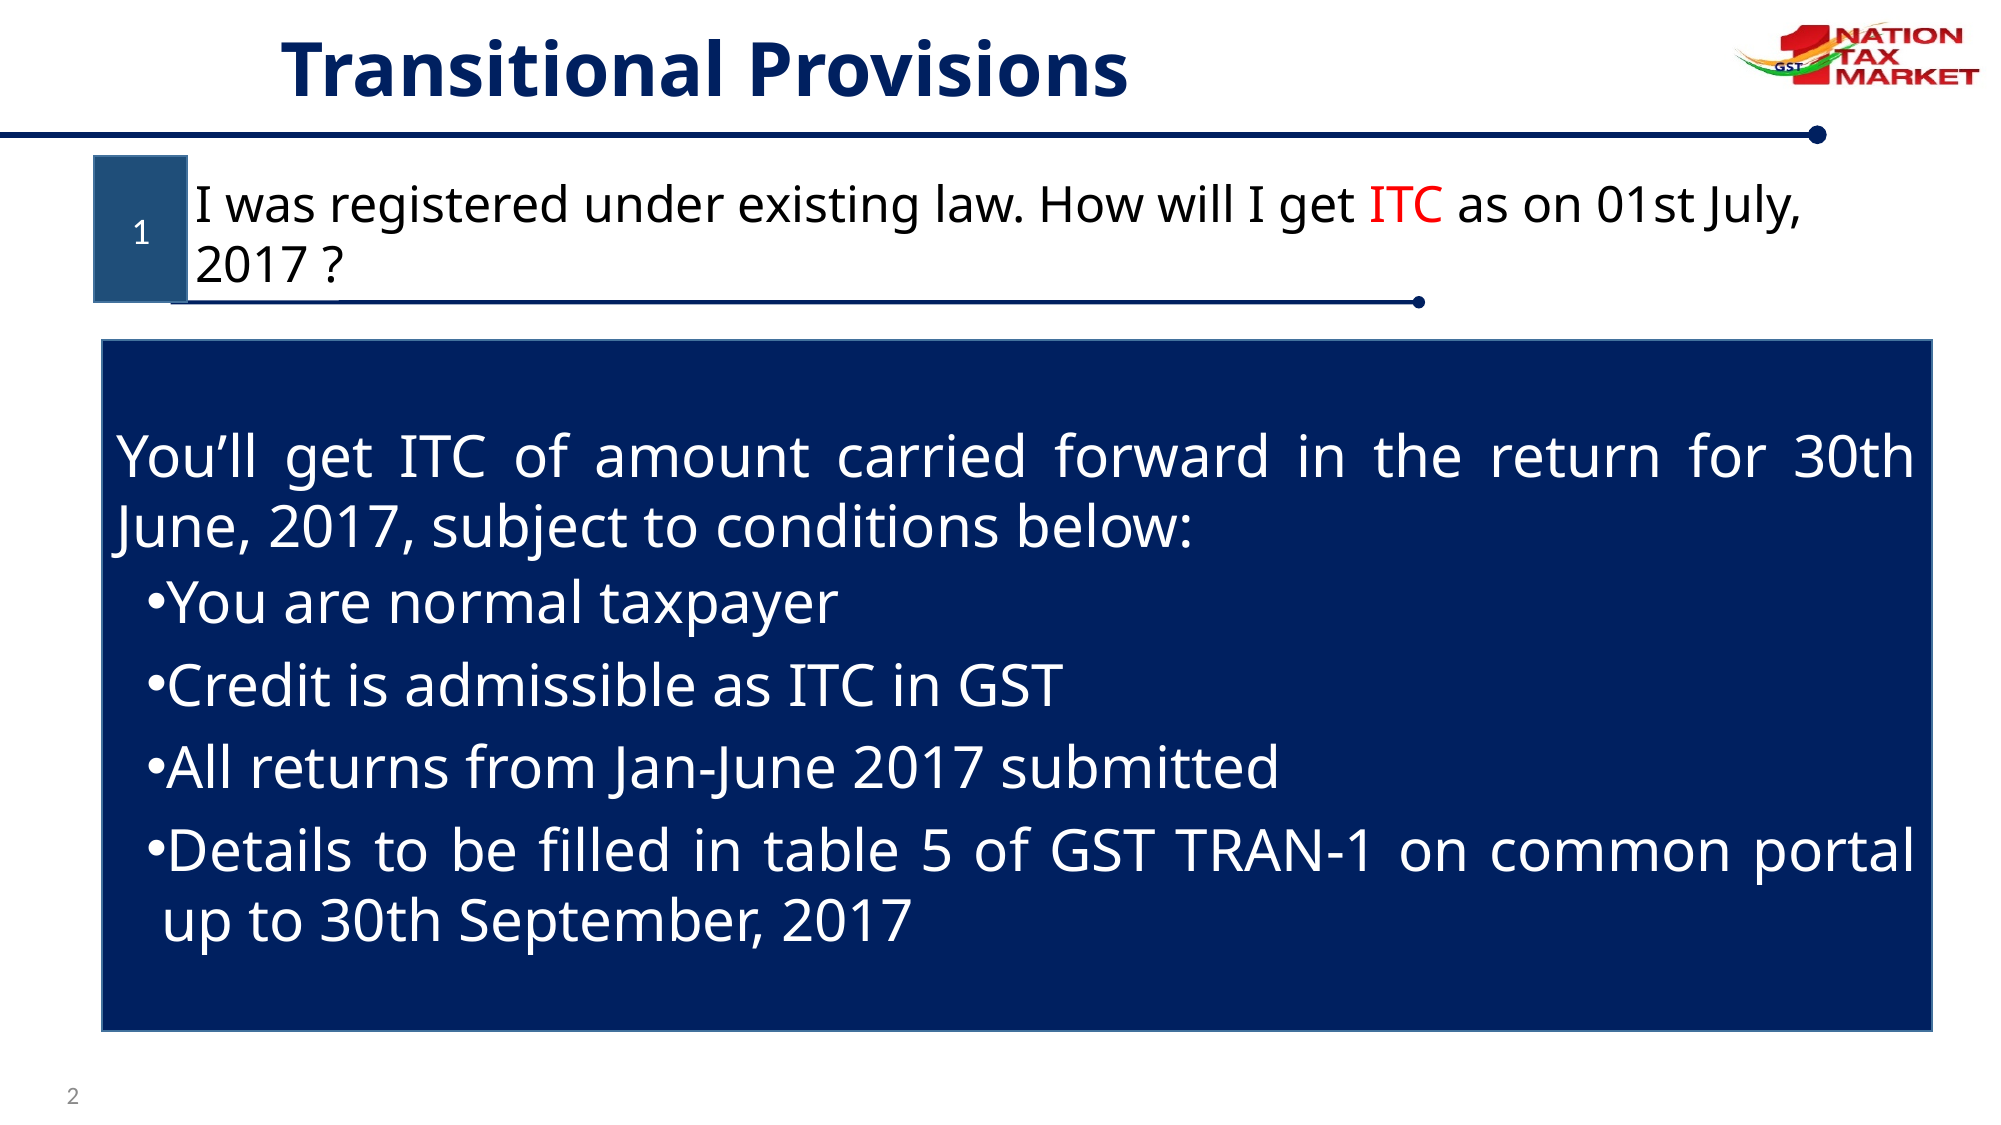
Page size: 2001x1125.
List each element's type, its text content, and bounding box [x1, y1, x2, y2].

slide_number 2 [0, 1065, 95, 1125]
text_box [94, 156, 1967, 1032]
text_box Transitional Provisions [266, 13, 1513, 119]
picture [1724, 11, 1987, 93]
